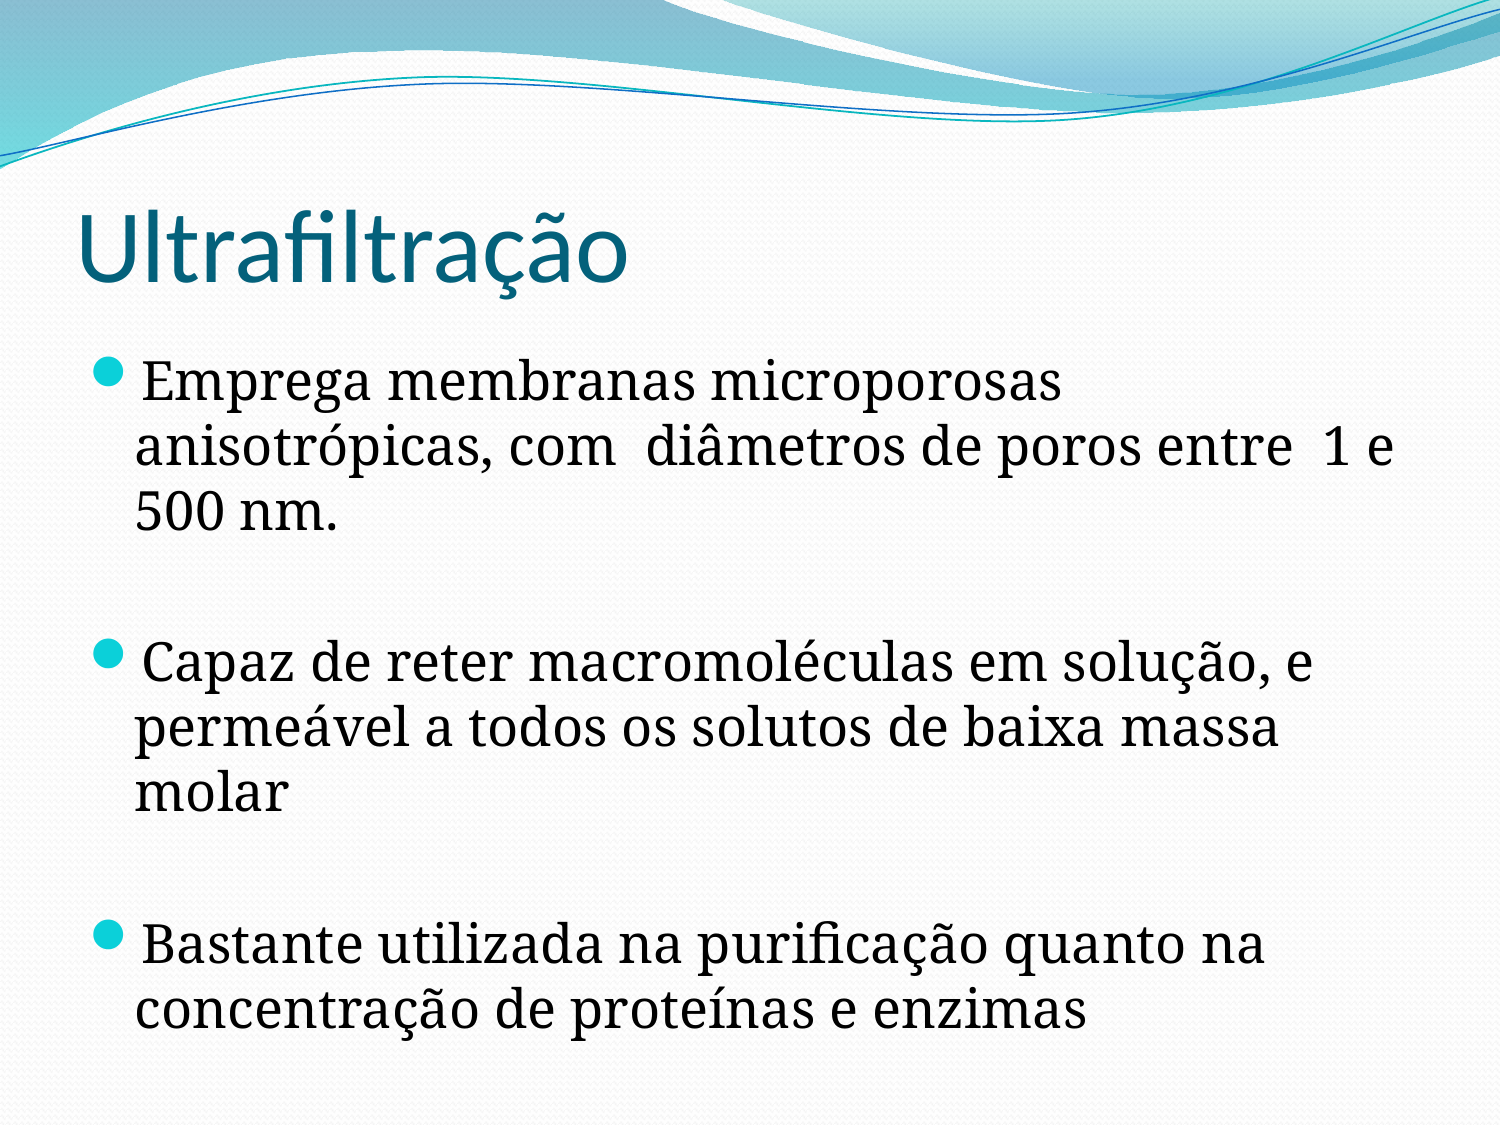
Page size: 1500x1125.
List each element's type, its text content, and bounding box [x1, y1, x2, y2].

list Emprega membranas microporosas anisotrópicas, com diâmetros de poros entre 1 e 500 nm. Capaz de reter macromoléculas em solução, e permeável a todos os solutos de baixa massa molar Bastante utilizada na purificação quanto na concentração de proteínas e enzimas [75, 338, 1425, 1059]
title Ultrafiltração [75, 115, 1425, 303]
